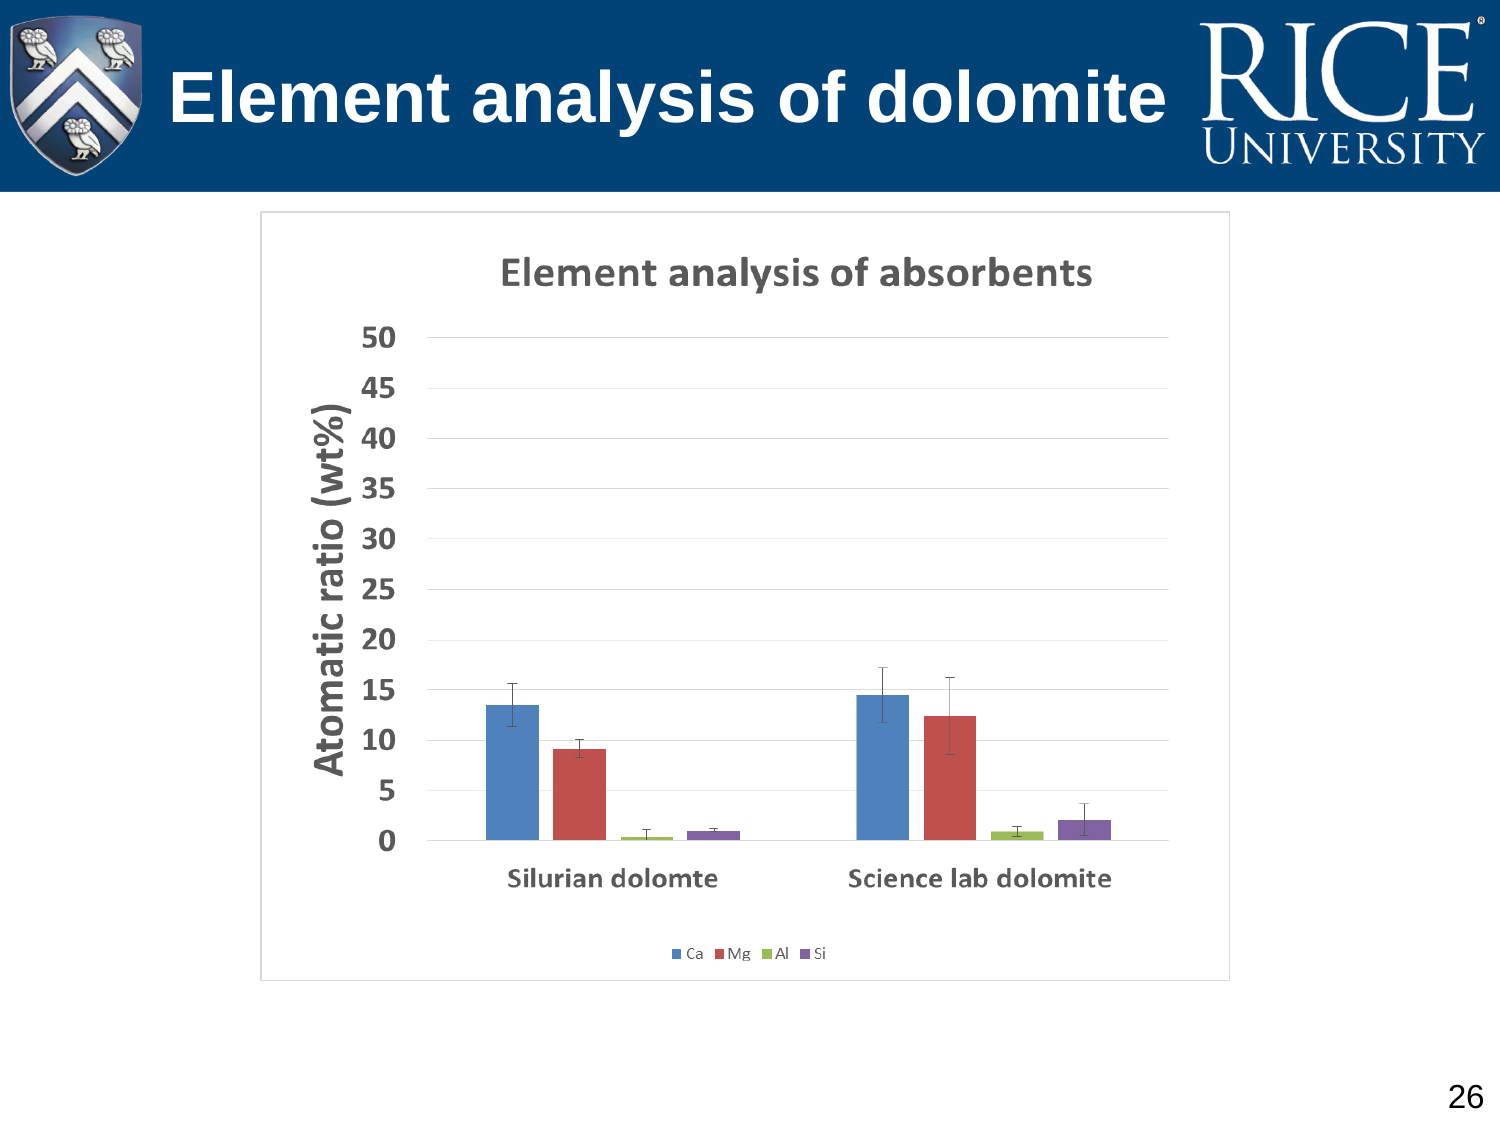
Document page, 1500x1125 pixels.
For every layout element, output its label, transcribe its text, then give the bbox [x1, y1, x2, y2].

picture [0, 0, 1500, 192]
title Element analysis of dolomite [150, 0, 1188, 188]
picture [260, 210, 1230, 982]
slide_number 26 [1149, 1065, 1500, 1125]
